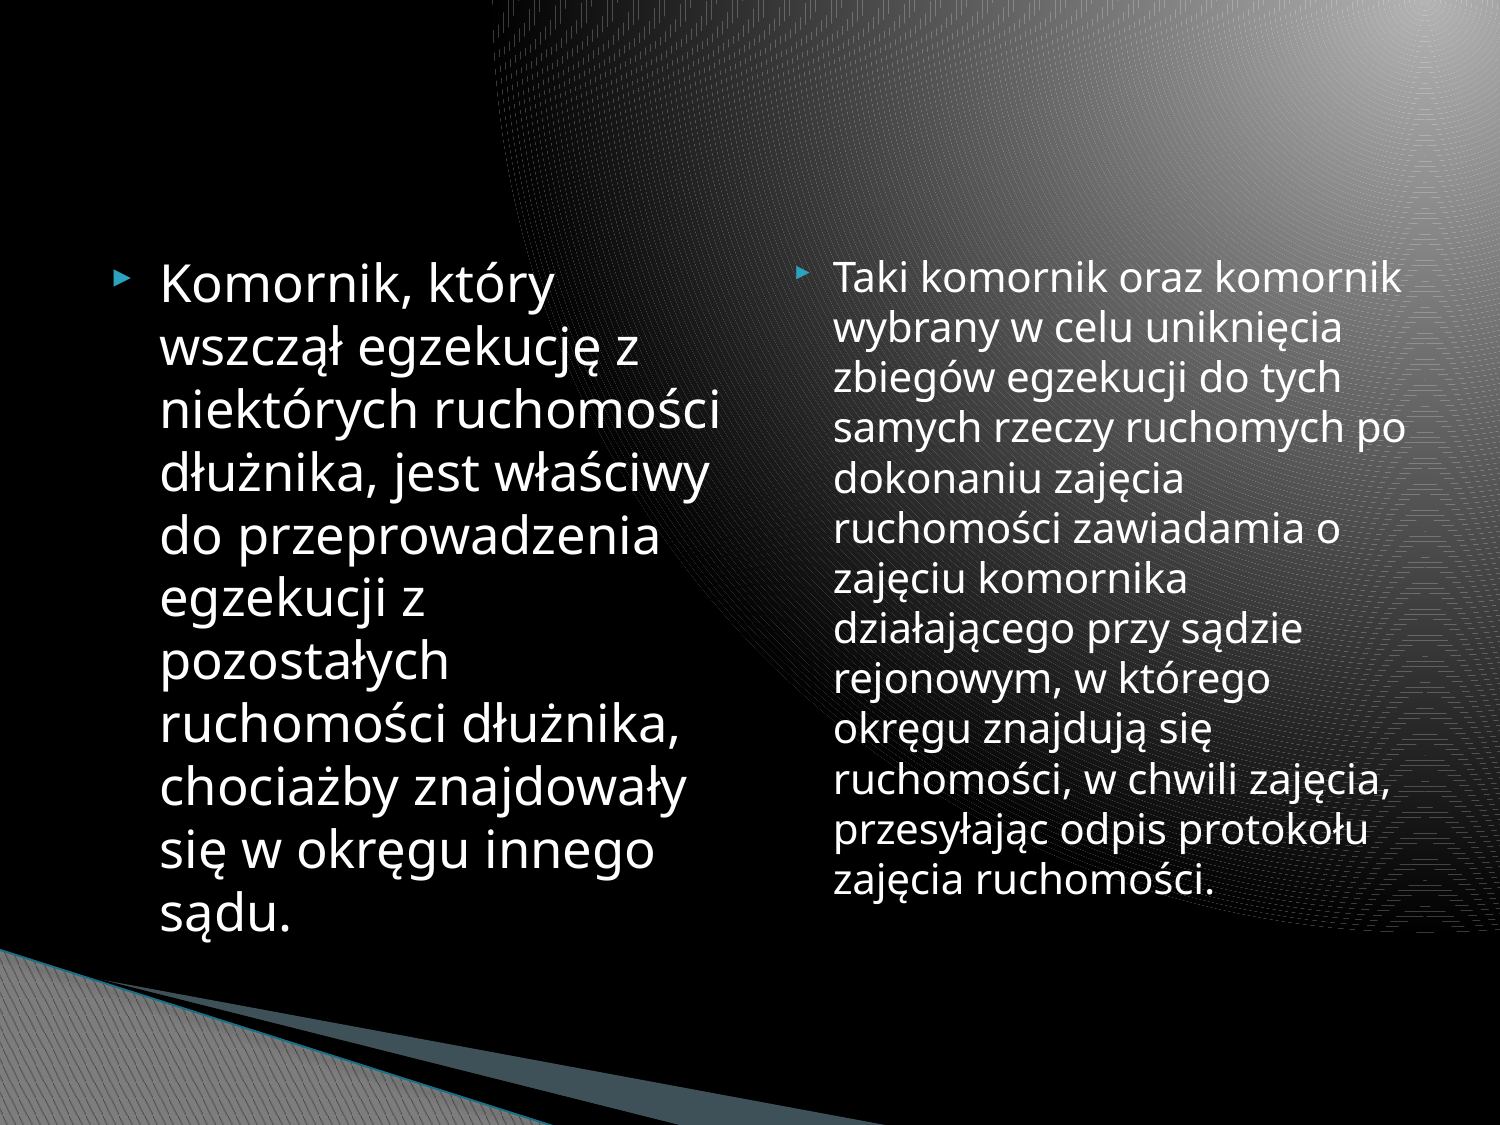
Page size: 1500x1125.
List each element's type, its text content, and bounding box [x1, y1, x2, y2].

list Taki komornik oraz komornik wybrany w celu uniknięcia zbiegów egzekucji do tych samych rzeczy ruchomych po dokonaniu zajęcia ruchomości zawiadamia o zajęciu komornika działającego przy sądzie rejonowym, w którego okręgu znajdują się ruchomości, w chwili zajęcia, przesyłając odpis protokołu zajęcia ruchomości. [762, 243, 1425, 986]
list Komornik, który wszczął egzekucję z niektórych ruchomości dłużnika, jest właściwy do przeprowadzenia egzekucji z pozostałych ruchomości dłużnika, chociażby znajdowały się w okręgu innego sądu. [75, 243, 738, 986]
picture [0, 952, 543, 1125]
